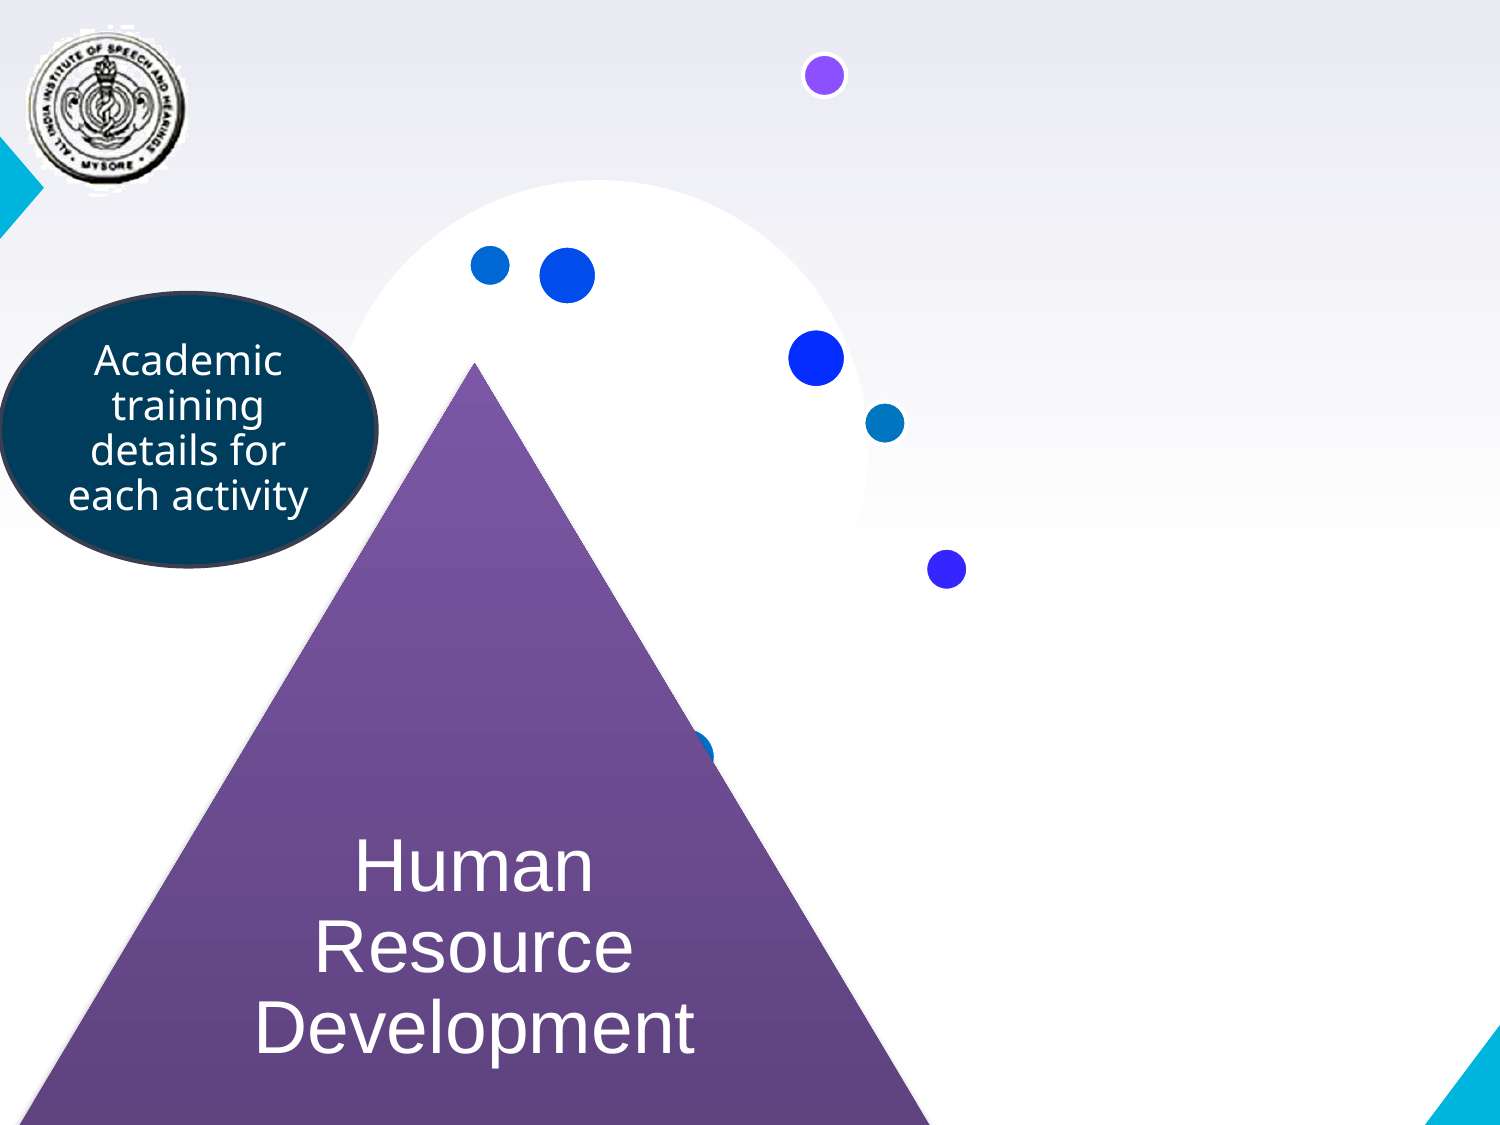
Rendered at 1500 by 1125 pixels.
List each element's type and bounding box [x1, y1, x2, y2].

text_box [8, 362, 941, 1125]
text_box [0, 0, 1305, 962]
